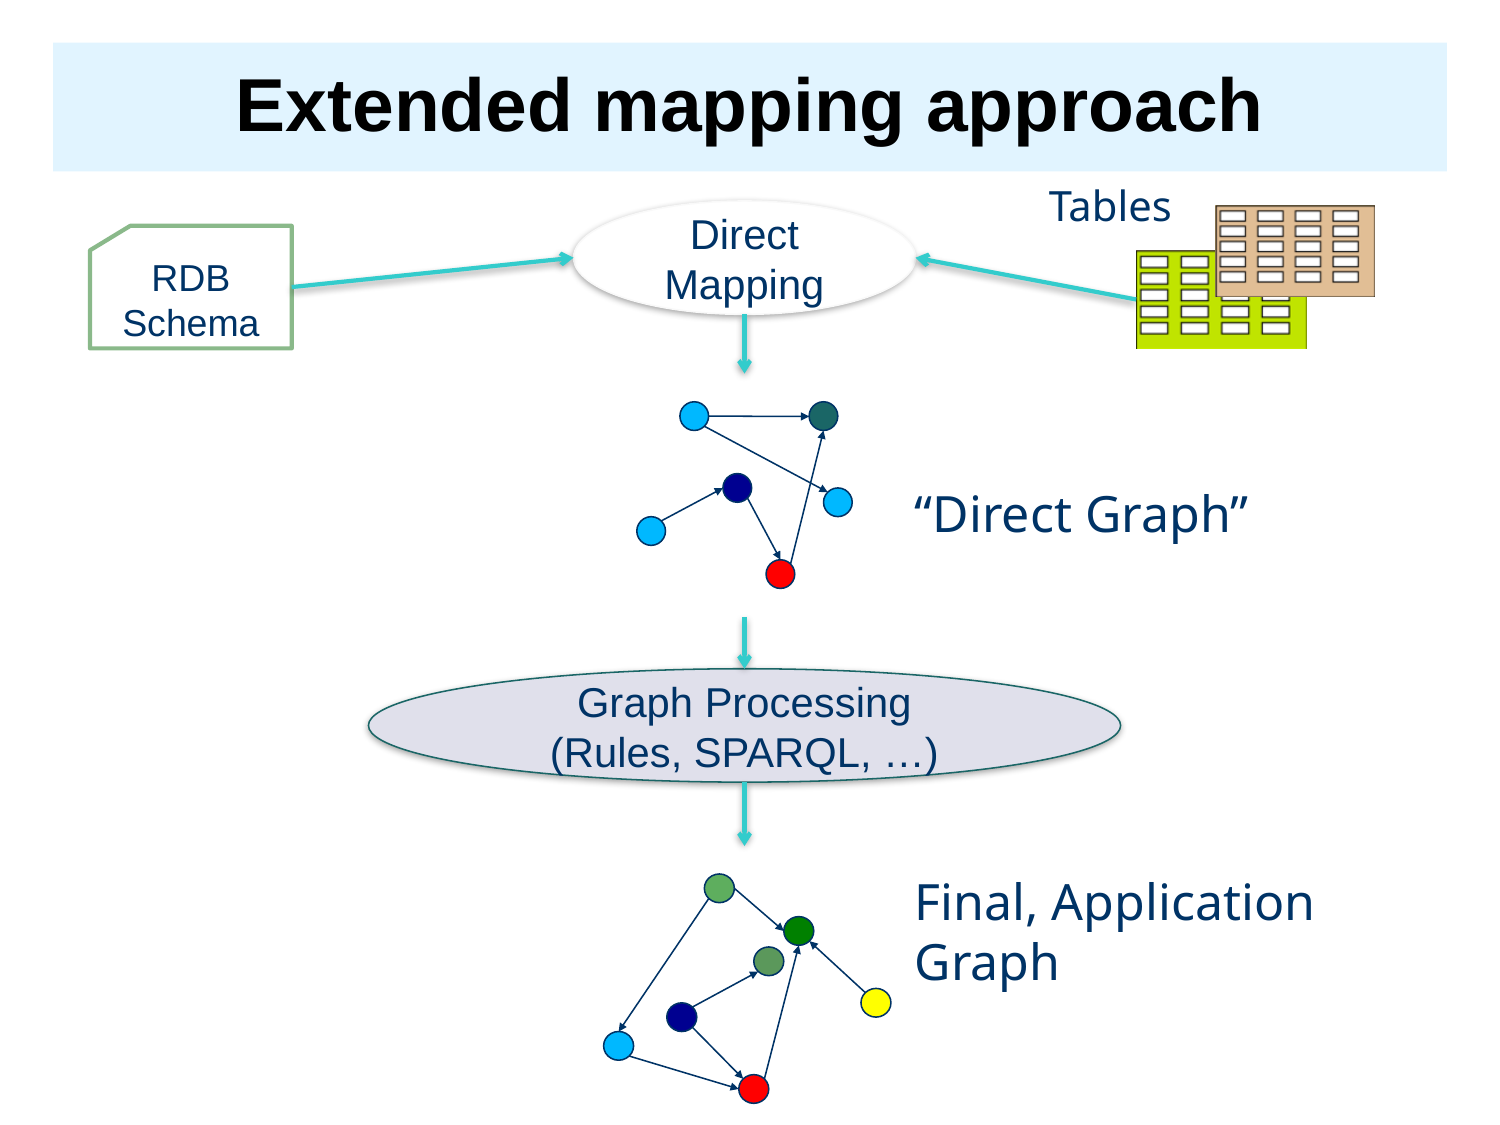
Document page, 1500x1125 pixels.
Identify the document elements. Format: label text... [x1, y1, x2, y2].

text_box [607, 373, 882, 596]
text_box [915, 257, 1137, 300]
title Extended mapping approach [53, 42, 1447, 172]
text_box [1135, 205, 1375, 349]
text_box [573, 845, 1472, 1125]
text_box Direct Mapping [573, 200, 916, 316]
text_box RDB Schema [87, 223, 294, 351]
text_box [291, 257, 574, 288]
text_box Tables [1035, 173, 1238, 237]
text_box “Direct Graph” [901, 475, 1395, 550]
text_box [368, 597, 1121, 840]
